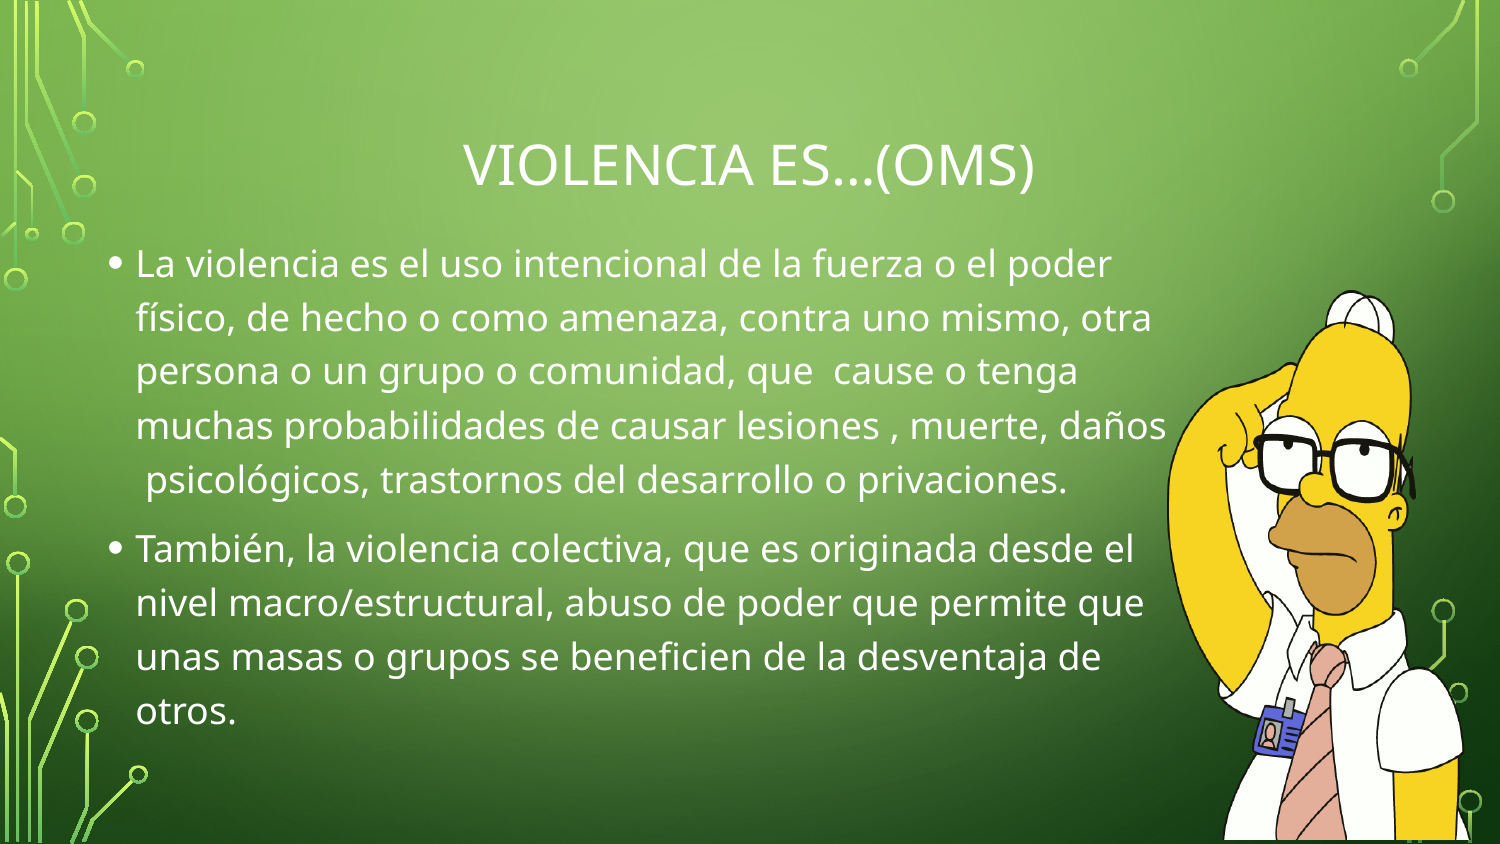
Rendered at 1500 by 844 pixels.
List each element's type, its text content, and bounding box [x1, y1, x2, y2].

picture [997, 289, 1500, 840]
title Violencia es…(OMS) [140, 76, 1360, 258]
list La violencia es el uso intencional de la fuerza o el poder físico, de hecho o como amenaza, contra uno mismo, otra persona o un grupo o comunidad, que cause o tenga muchas probabilidades de causar lesiones , muerte, daños psicológicos, trastornos del desarrollo o privaciones. También, la violencia colectiva, que es originada desde el nivel macro/estructural, abuso de poder que permite que unas masas o grupos se beneficien de la desventaja de otros. [92, 223, 1219, 747]
